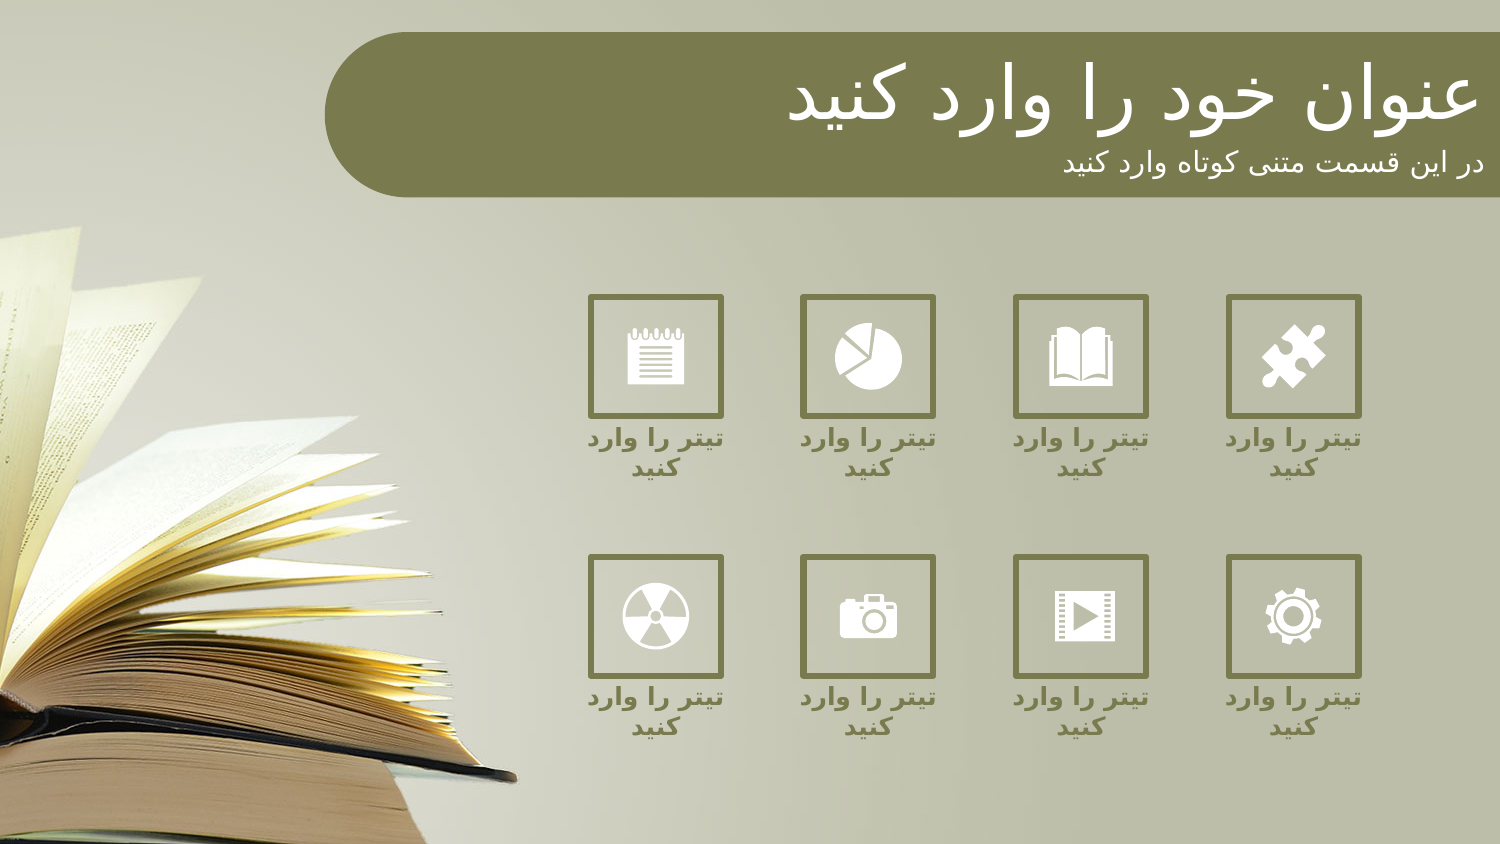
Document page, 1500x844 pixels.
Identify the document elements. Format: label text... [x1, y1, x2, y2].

text_box [1053, 589, 1117, 643]
list عنوان خود را وارد کنید [401, 42, 1500, 136]
text_box [832, 320, 905, 392]
text_box [801, 555, 935, 672]
text_box تیتر را وارد کنید [758, 672, 971, 748]
text_box تیتر را وارد کنید [546, 413, 758, 489]
text_box [589, 555, 723, 672]
list در این قسمت متنی کوتاه وارد کنید [401, 136, 1500, 185]
text_box [620, 580, 692, 652]
text_box تیتر را وارد کنید [1183, 413, 1404, 489]
text_box [1014, 295, 1148, 413]
text_box [1263, 585, 1324, 647]
text_box تیتر را وارد کنید [546, 672, 758, 748]
text_box [801, 295, 935, 413]
text_box [1227, 295, 1361, 413]
text_box تیتر را وارد کنید [1183, 672, 1404, 748]
text_box [625, 326, 687, 387]
text_box [589, 295, 723, 413]
text_box [1047, 324, 1115, 388]
text_box [1014, 555, 1148, 672]
text_box تیتر را وارد کنید [971, 672, 1183, 748]
text_box [1259, 322, 1328, 391]
text_box [837, 592, 900, 641]
text_box [1227, 555, 1361, 672]
picture [0, 0, 1500, 844]
text_box تیتر را وارد کنید [971, 413, 1183, 489]
text_box تیتر را وارد کنید [758, 413, 971, 489]
